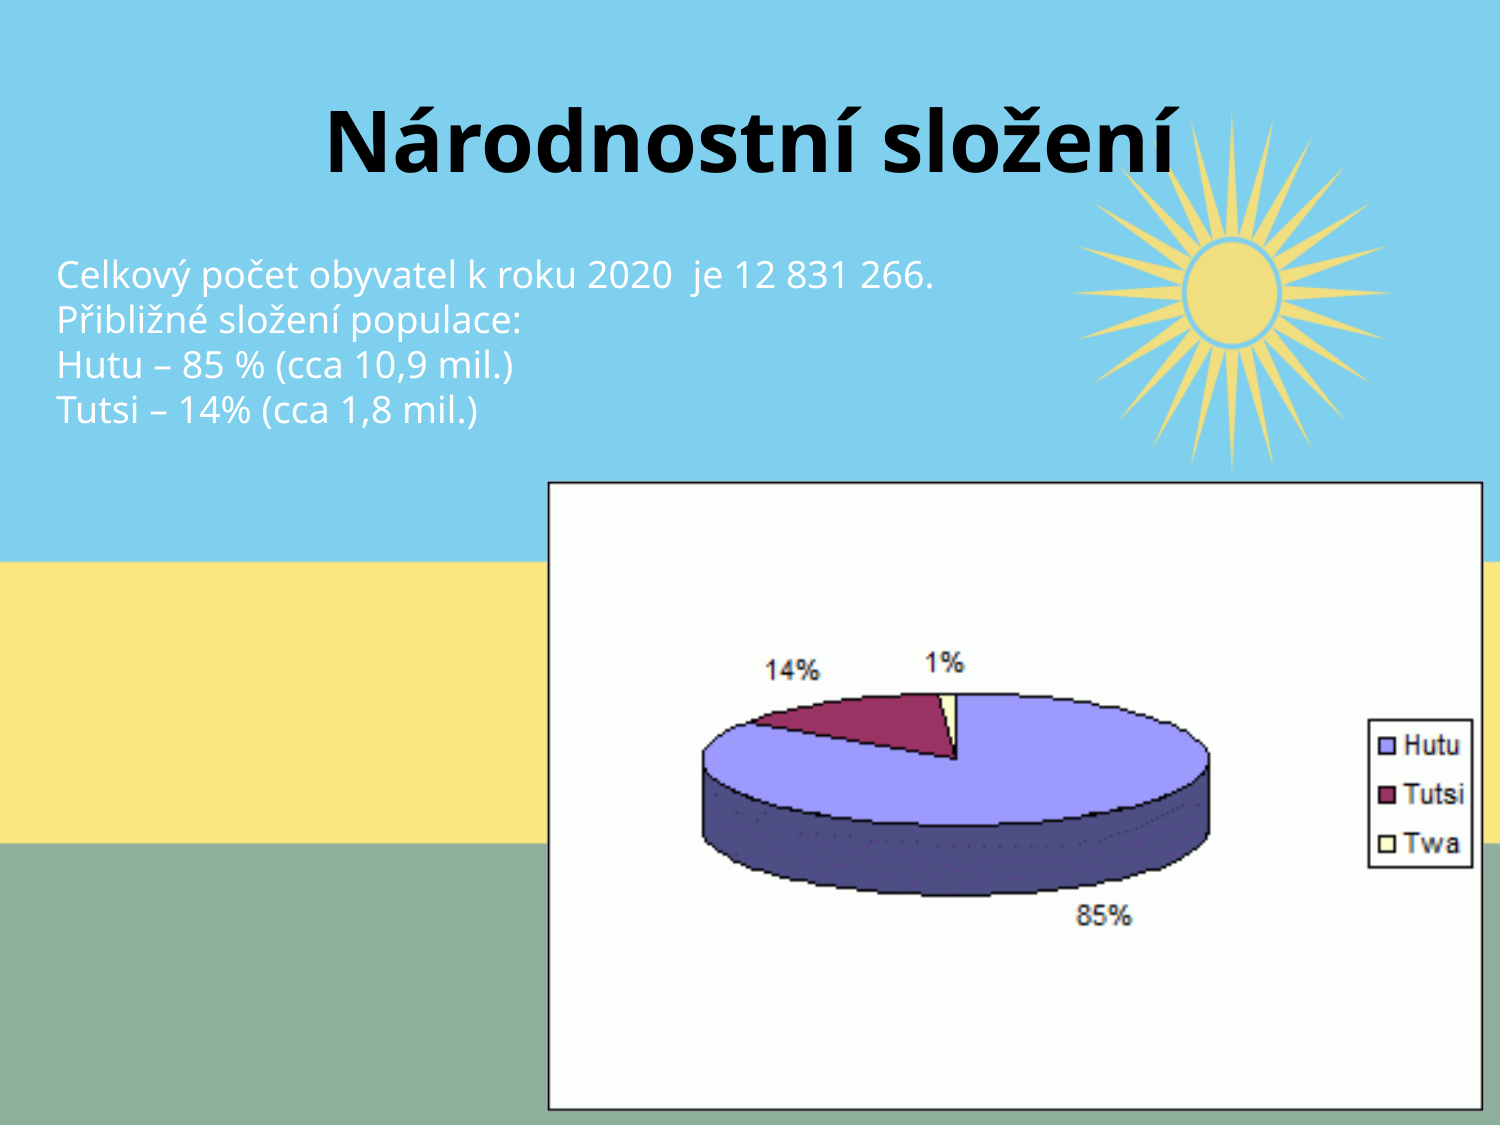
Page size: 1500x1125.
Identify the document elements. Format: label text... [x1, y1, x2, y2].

text_box Celkový počet obyvatel k roku 2020 je 12 831 266. Přibližné složení populace: Hutu – 85 % (cca 10,9 mil.) Tutsi – 14% (cca 1,8 mil.) [41, 243, 1093, 529]
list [534, 469, 1500, 1125]
title Národnostní složení [75, 45, 1425, 233]
